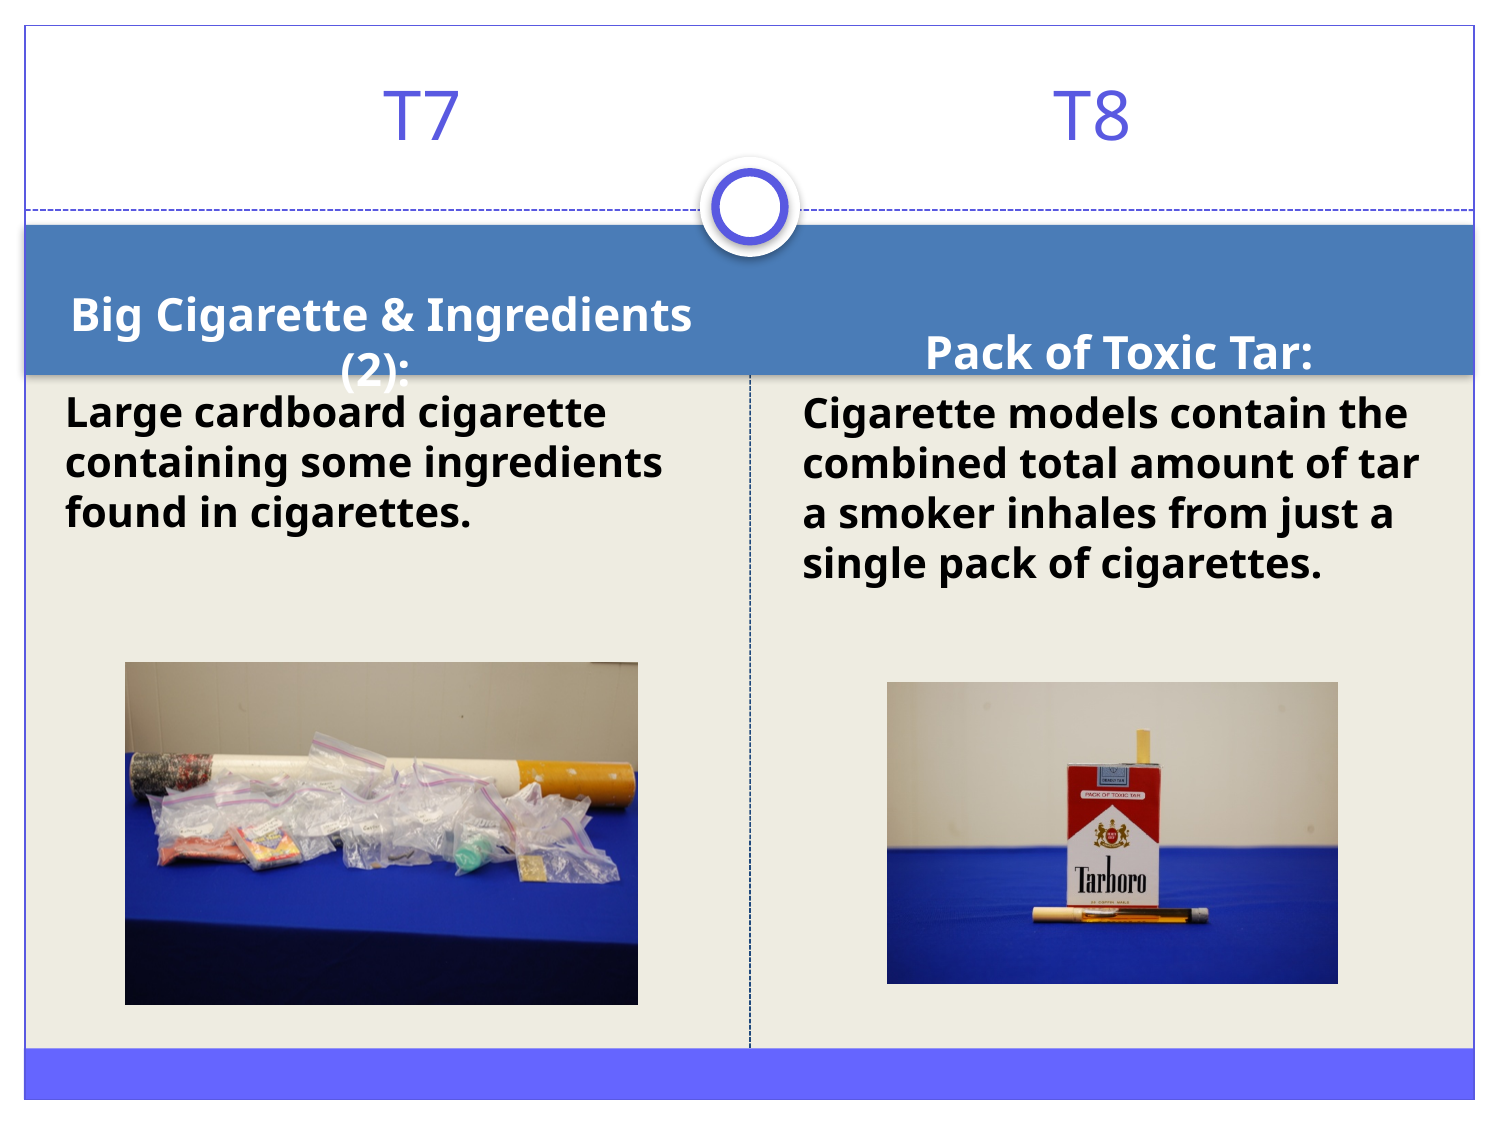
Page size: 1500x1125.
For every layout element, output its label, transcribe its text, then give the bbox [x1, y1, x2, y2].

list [887, 682, 1338, 985]
picture [124, 662, 639, 1005]
list Big Cigarette & Ingredients (2): [49, 311, 714, 434]
list Pack of Toxic Tar: Cigarette models contain the combined total amount of tar a smoker inhales from just a single pack of cigarettes. [786, 386, 1452, 589]
title T7 T8 [49, 37, 1450, 162]
list Large cardboard cigarette containing some ingredients found in cigarettes. [50, 378, 713, 1005]
